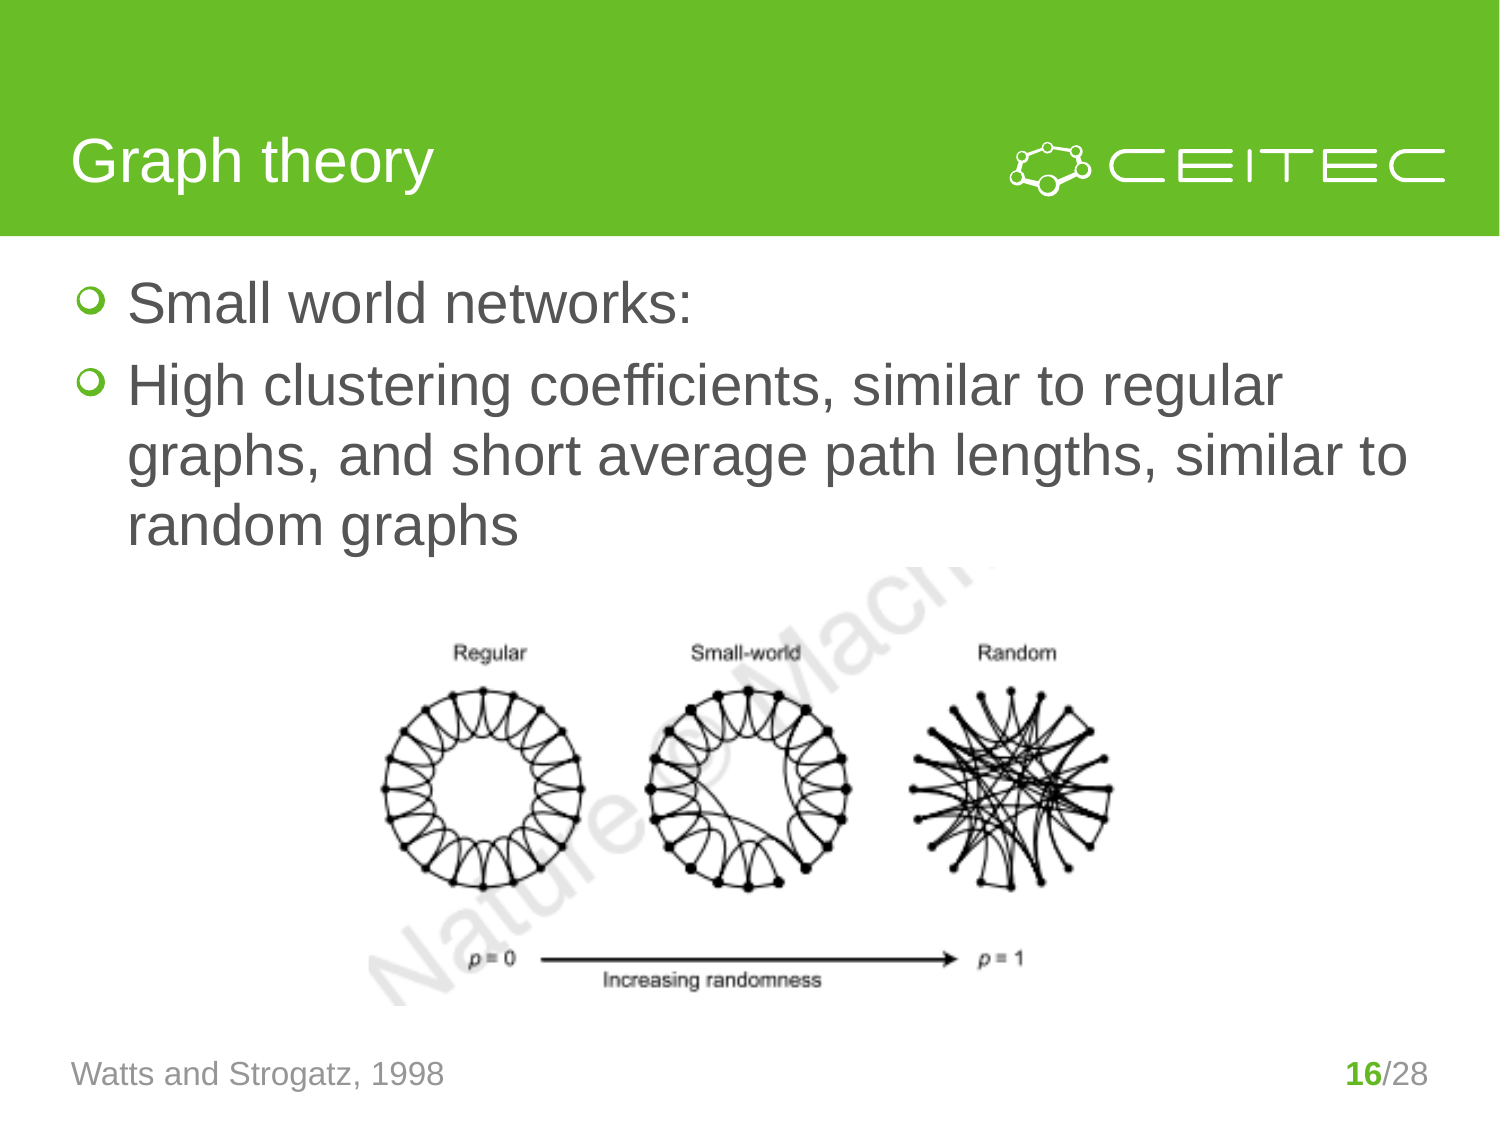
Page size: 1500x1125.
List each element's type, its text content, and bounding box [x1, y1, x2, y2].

list Small world networks: High clustering coefficients, similar to regular graphs, and short average path lengths, similar to random graphs [70, 265, 1429, 1006]
slide_number 16/28 [1192, 1038, 1429, 1093]
footer Watts and Strogatz, 1998 [70, 1038, 1016, 1093]
picture [368, 567, 1132, 1006]
title Graph theory [70, 66, 957, 197]
